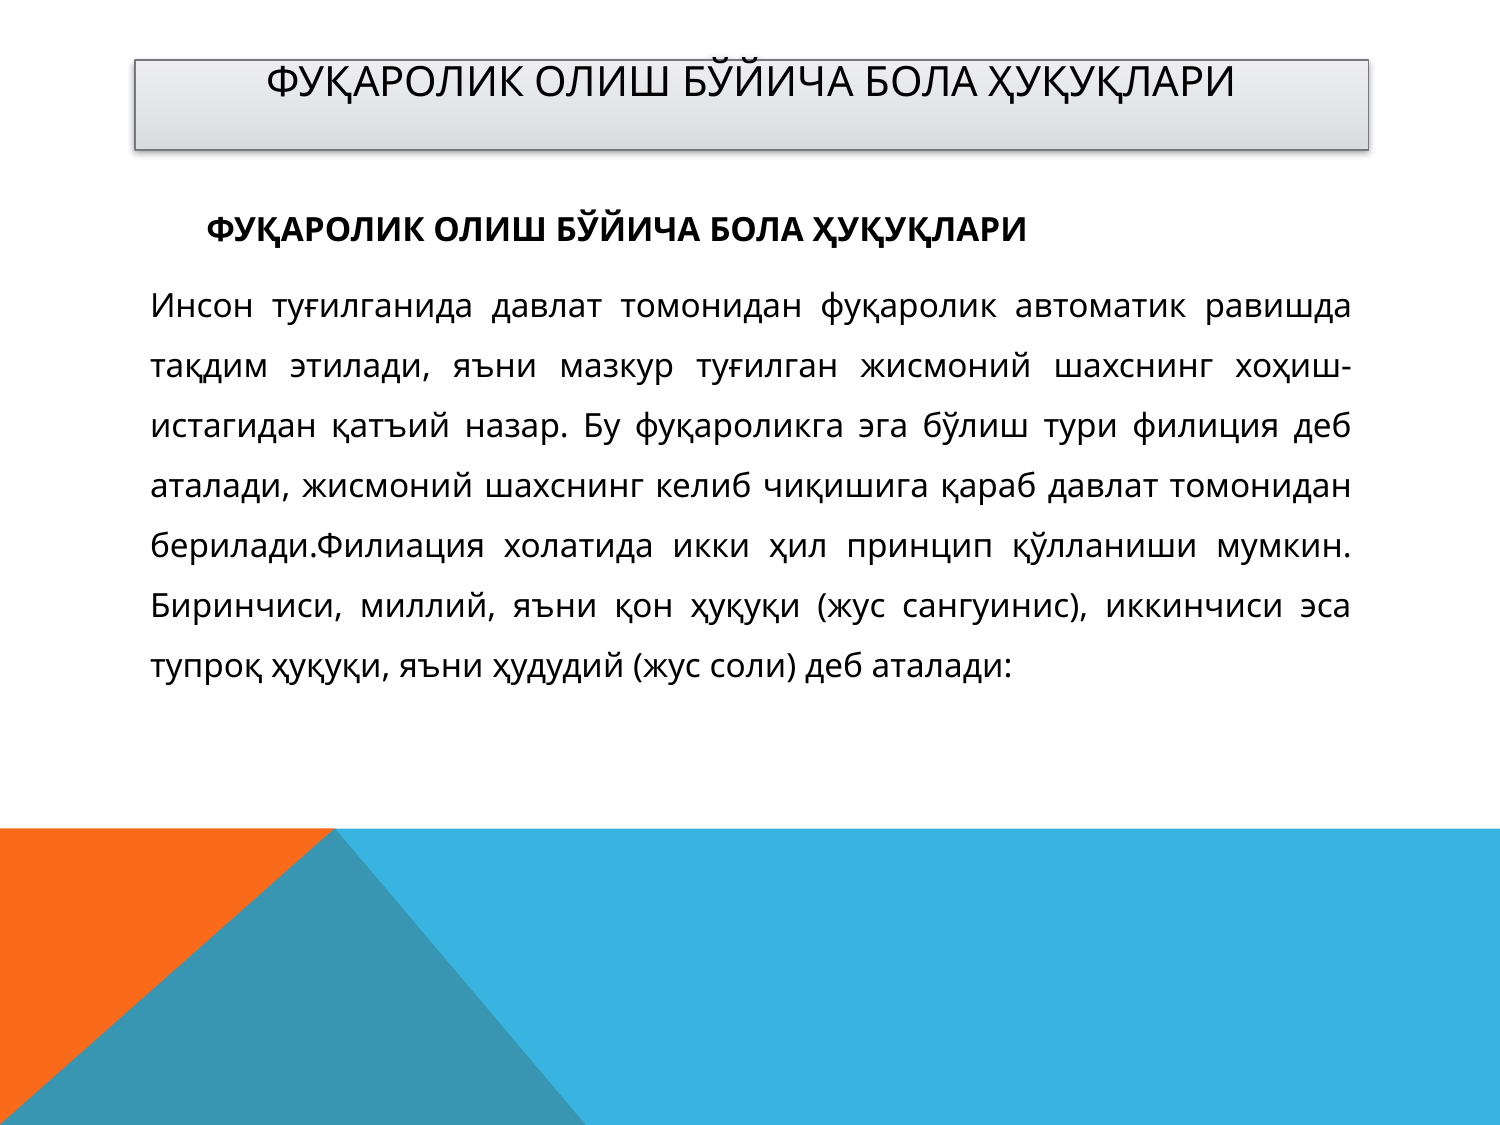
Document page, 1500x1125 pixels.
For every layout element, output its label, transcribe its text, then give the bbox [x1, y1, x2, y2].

title ФУҚАРОЛИК ОЛИШ БЎЙИЧА БОЛА ҲУҚУҚЛАРИ [134, 59, 1369, 151]
list ФУҚАРОЛИК ОЛИШ БЎЙИЧА БОЛА ҲУҚУҚЛАРИ Инсон туғилганида давлат томонидан фуқаролик автоматик равишда тақдим этилади, яъни мазкур туғилган жисмоний шахснинг хоҳиш-истагидан қатъий назар. Бу фуқароликга эга бўлиш тури филиция деб аталади, жисмоний шахснинг келиб чиқишига қараб давлат томонидан берилади.Филиация холатида икки ҳил принцип қўлланиши мумкин. Биринчиси, миллий, яъни қон ҳуқуқи (жус сангуинис), иккинчиси эса тупроқ ҳуқуқи, яъни ҳудудий (жус соли) деб аталади: [135, 180, 1369, 768]
